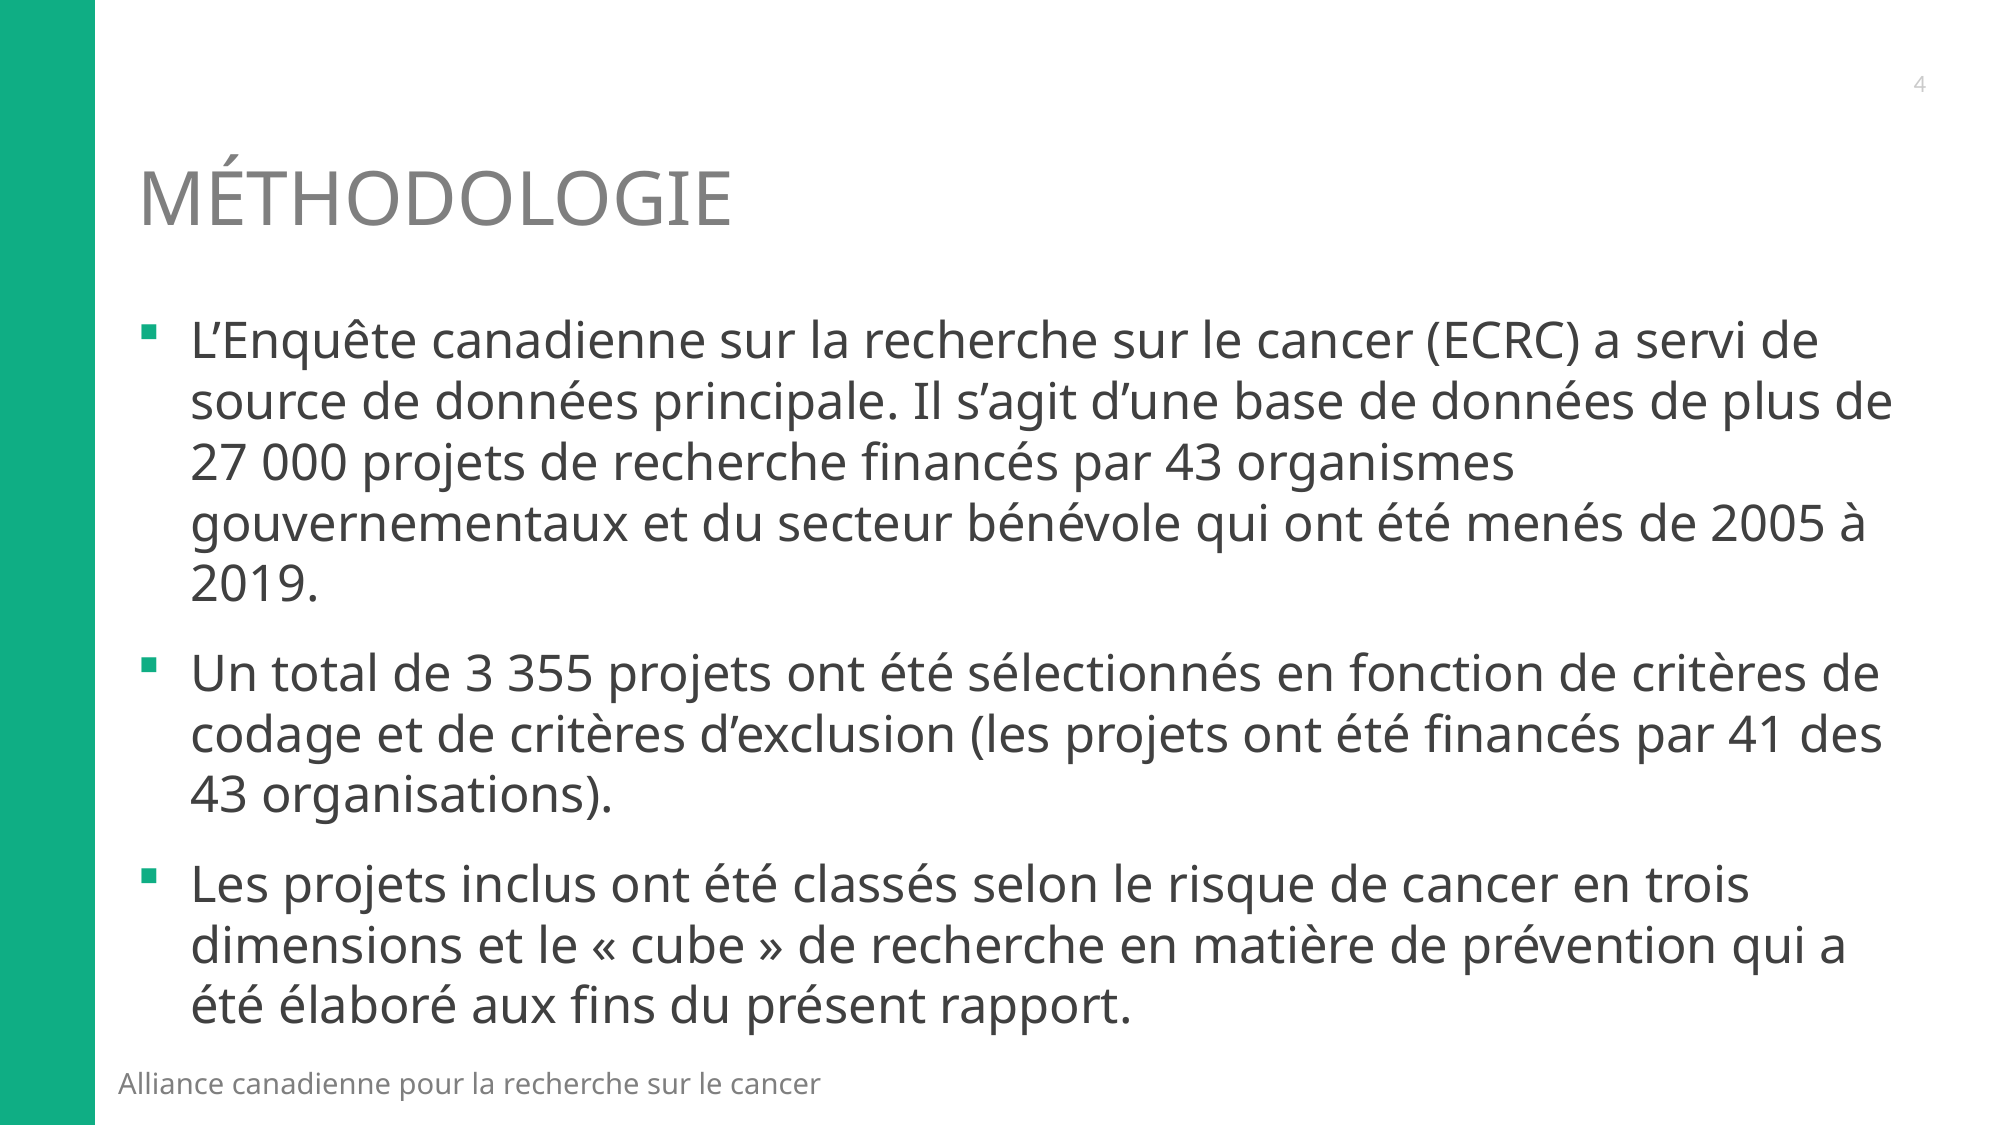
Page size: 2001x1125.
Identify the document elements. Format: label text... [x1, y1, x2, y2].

slide_number 4 [1491, 52, 1942, 113]
list L’Enquête canadienne sur la recherche sur le cancer (ECRC) a servi de source de données principale. Il s’agit d’une base de données de plus de 27 000 projets de recherche financés par 43 organismes gouvernementaux et du secteur bénévole qui ont été menés de 2005 à 2019. Un total de 3 355 projets ont été sélectionnés en fonction de critères de codage et de critères d’exclusion (les projets ont été financés par 41 des 43 organisations). Les projets inclus ont été classés selon le risque de cancer en trois dimensions et le « cube » de recherche en matière de prévention qui a été élaboré aux fins du présent rapport. [122, 300, 1942, 1047]
title Méthodologie [122, 112, 1938, 290]
